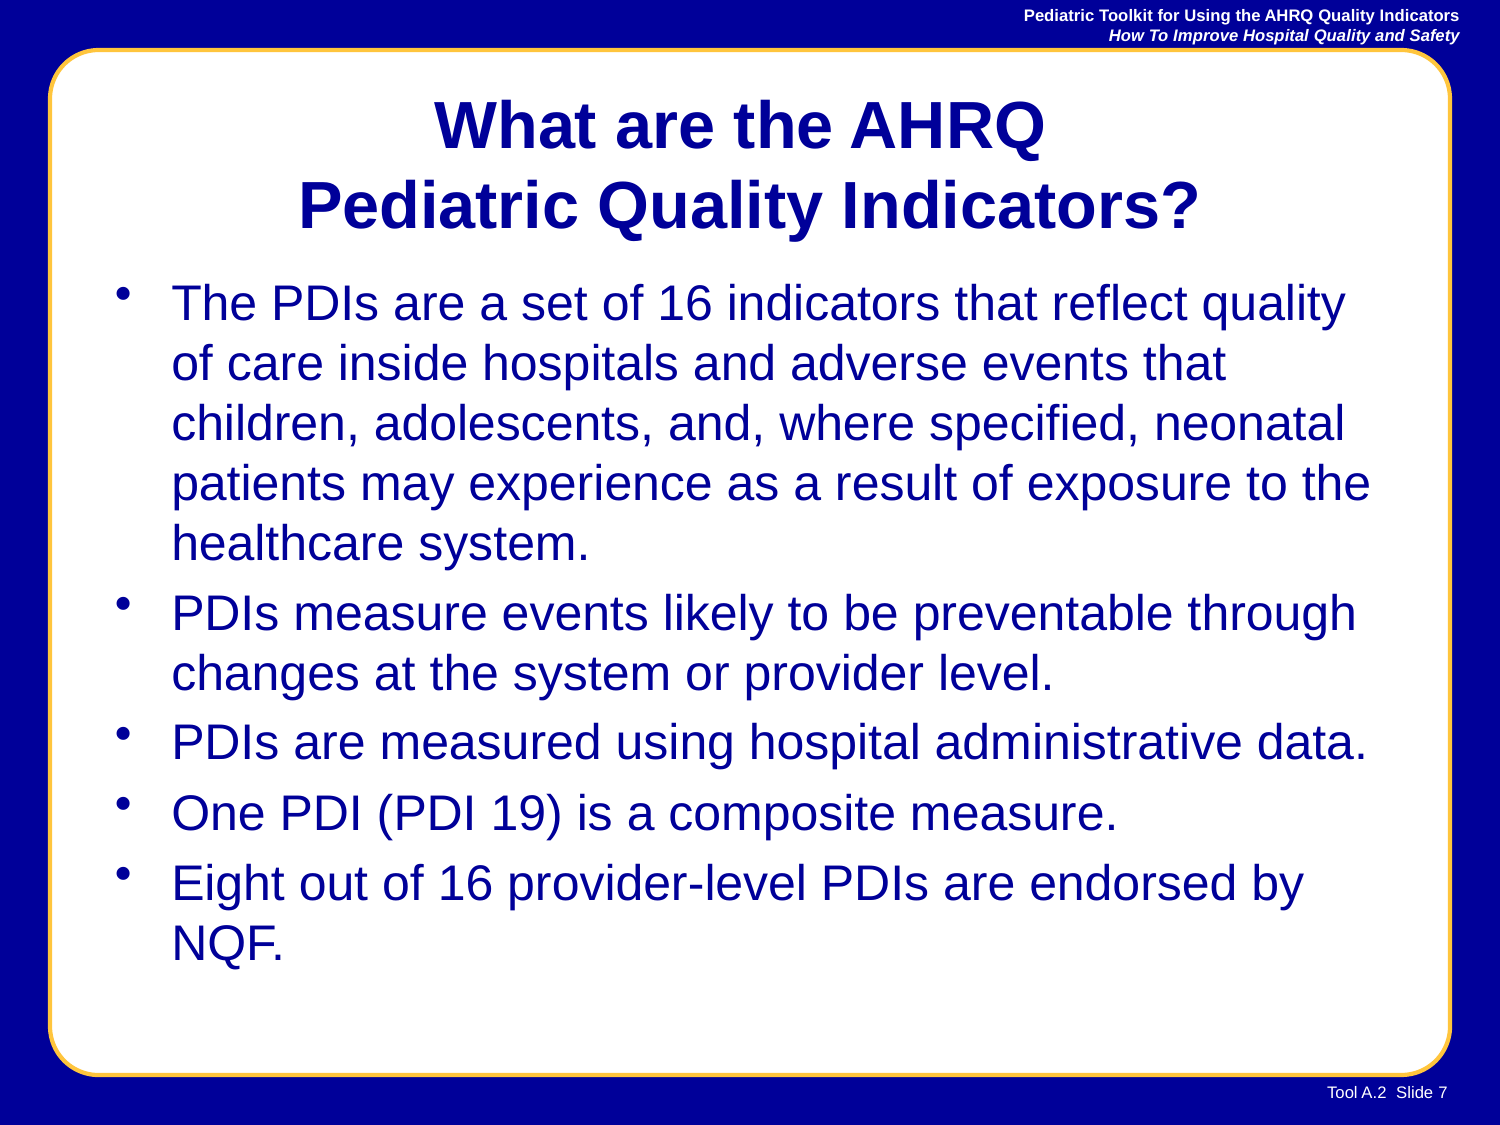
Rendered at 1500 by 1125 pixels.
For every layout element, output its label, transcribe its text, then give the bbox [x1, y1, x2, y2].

title What are the AHRQ Pediatric Quality Indicators? [62, 75, 1438, 200]
list The PDIs are a set of 16 indicators that reflect quality of care inside hospitals and adverse events that children, adolescents, and, where specified, neonatal patients may experience as a result of exposure to the healthcare system. PDIs measure events likely to be preventable through changes at the system or provider level. PDIs are measured using hospital administrative data. One PDI (PDI 19) is a composite measure. Eight out of 16 provider-level PDIs are endorsed by NQF. [99, 262, 1401, 976]
